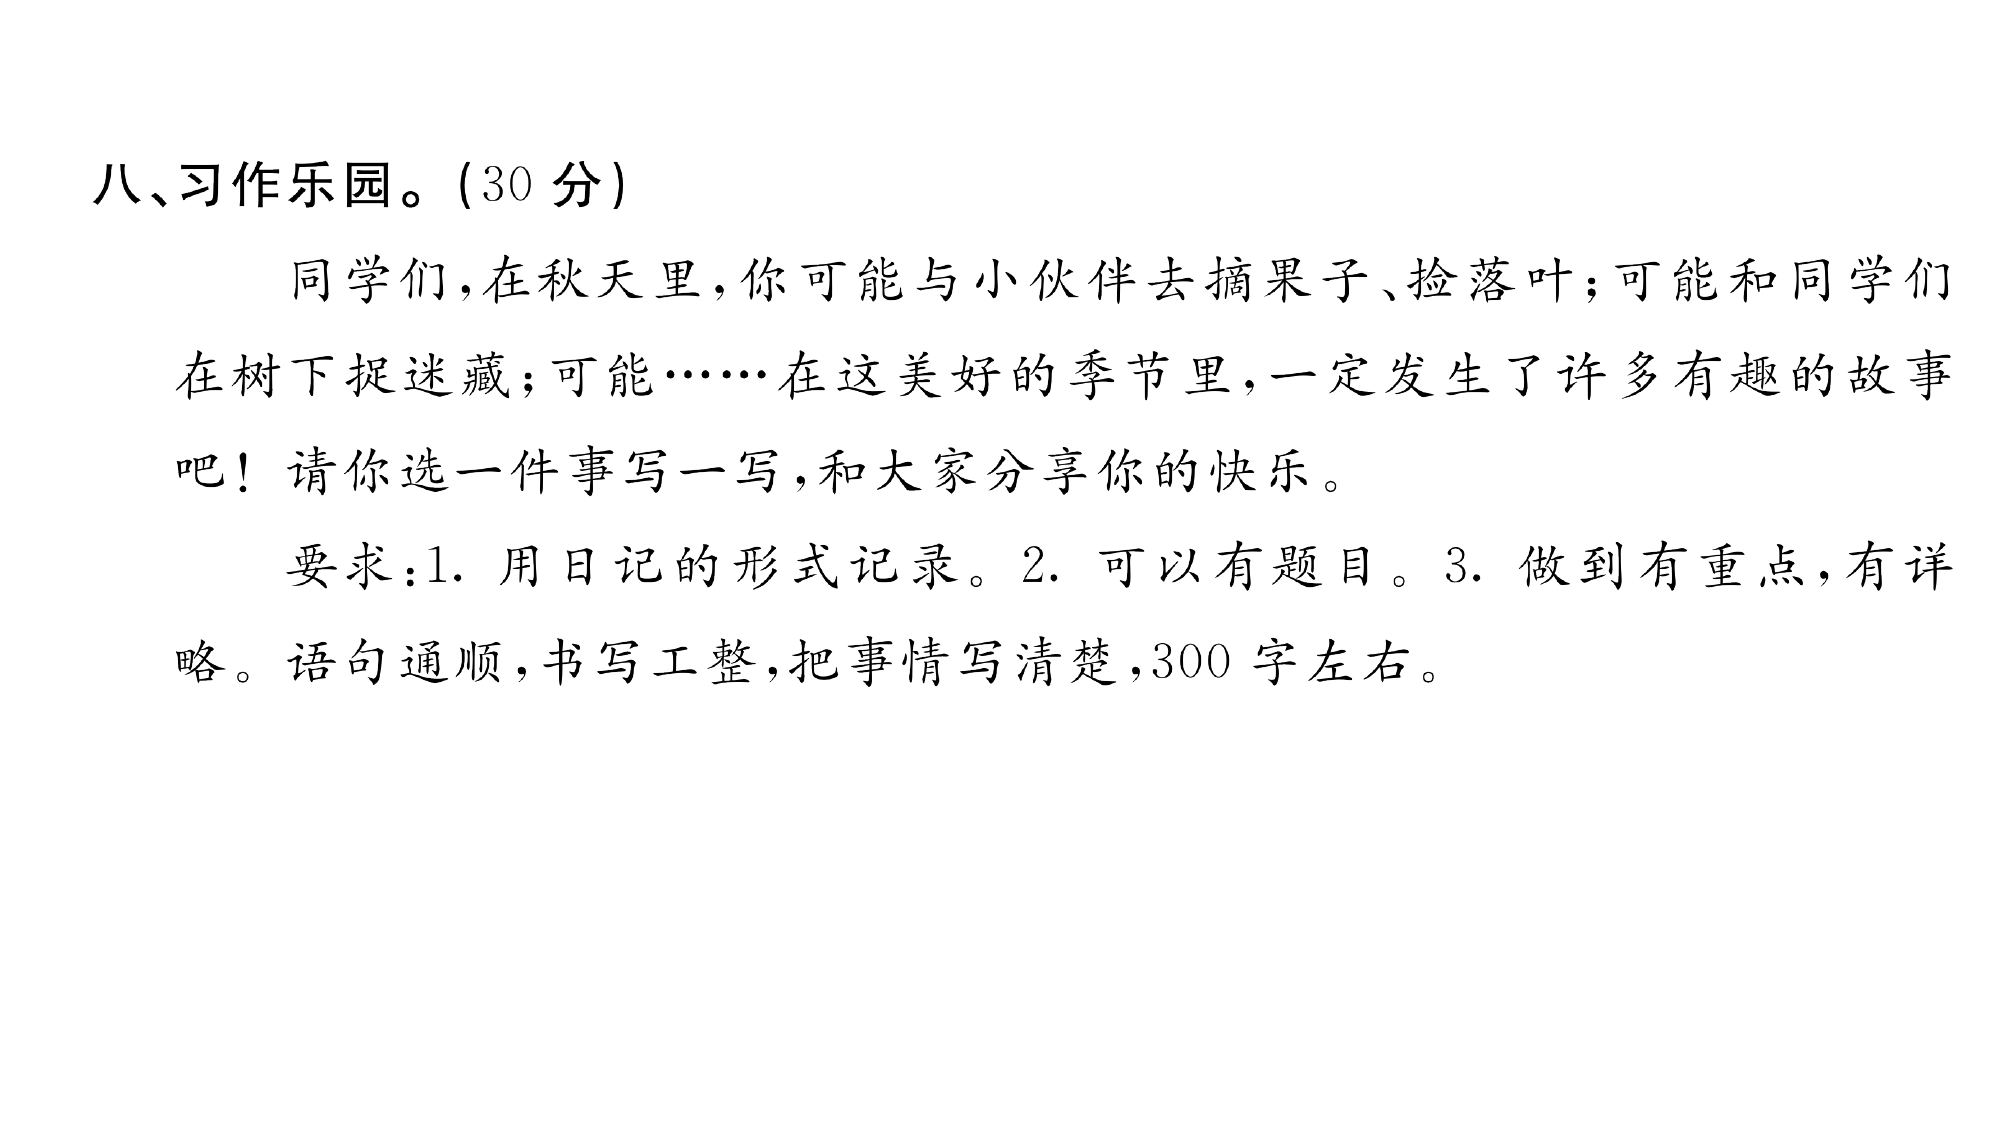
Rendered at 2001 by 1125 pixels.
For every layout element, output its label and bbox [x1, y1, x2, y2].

picture [87, 117, 1979, 698]
